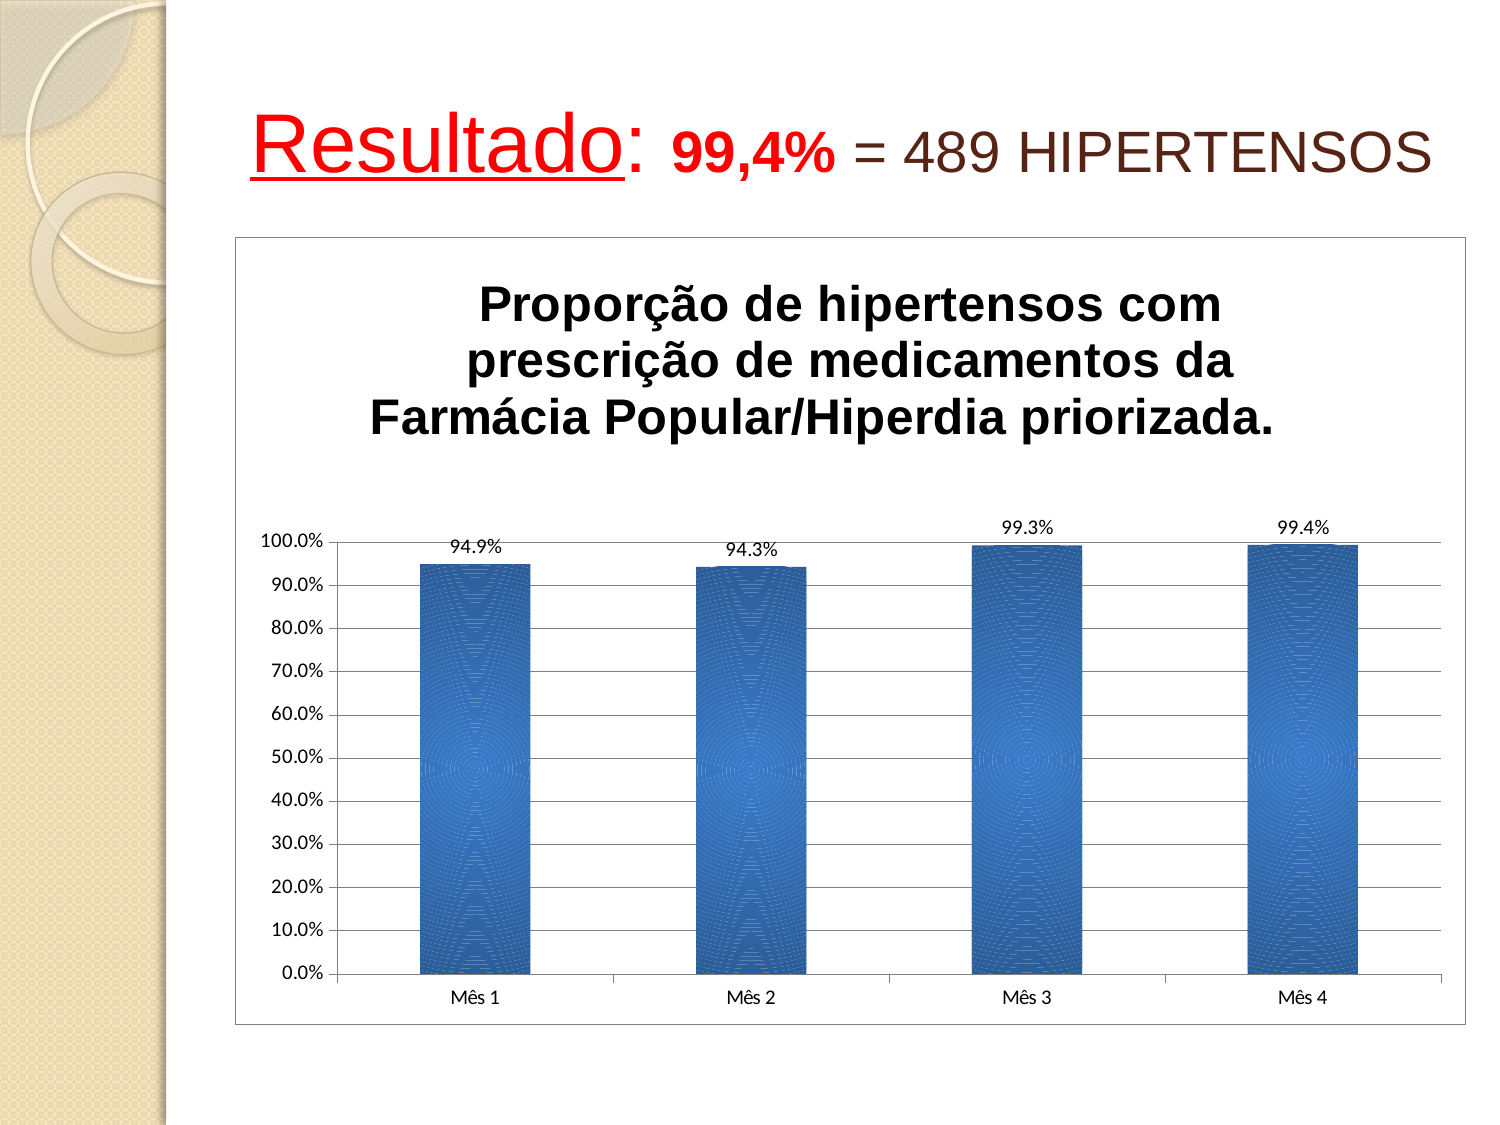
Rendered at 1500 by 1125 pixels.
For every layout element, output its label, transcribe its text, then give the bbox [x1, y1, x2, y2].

title Resultado: 99,4% = 489 HIPERTENSOS [235, 45, 1466, 233]
chart [235, 237, 1466, 1026]
